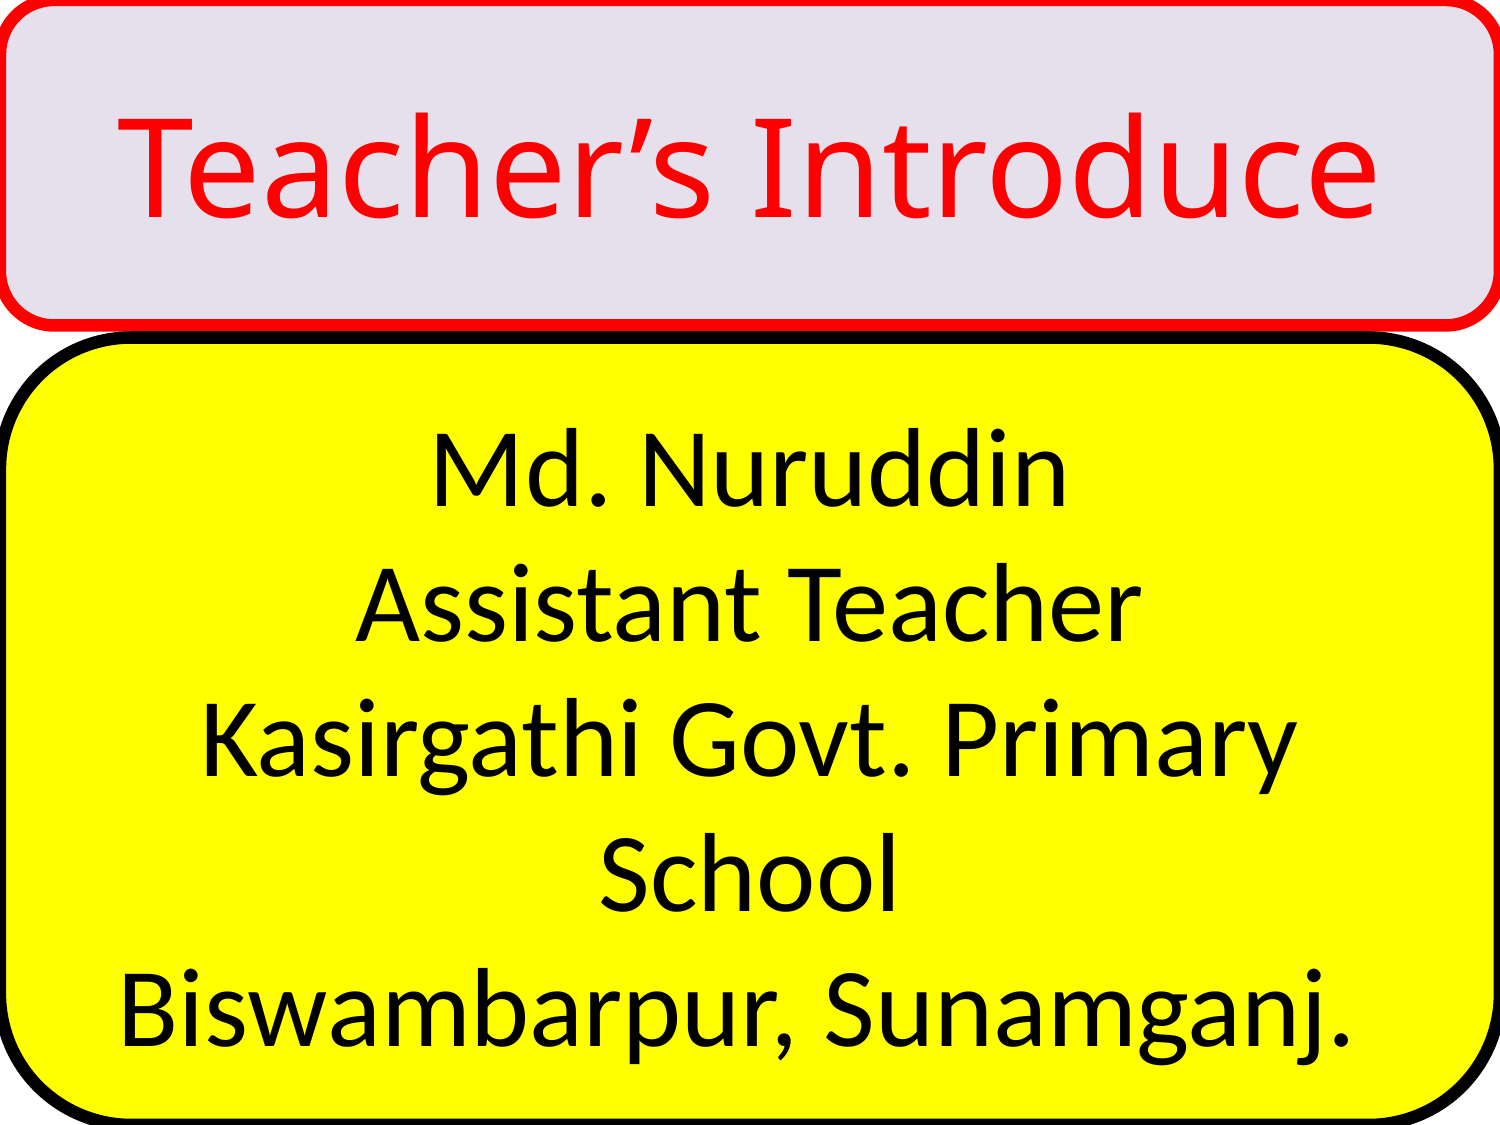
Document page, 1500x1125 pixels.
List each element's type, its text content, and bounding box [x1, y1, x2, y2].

text_box Md. Nuruddin Assistant Teacher Kasirgathi Govt. Primary School Biswambarpur, Sunamganj. [0, 335, 1500, 1125]
text_box Teacher’s Introduce [0, 0, 1500, 328]
